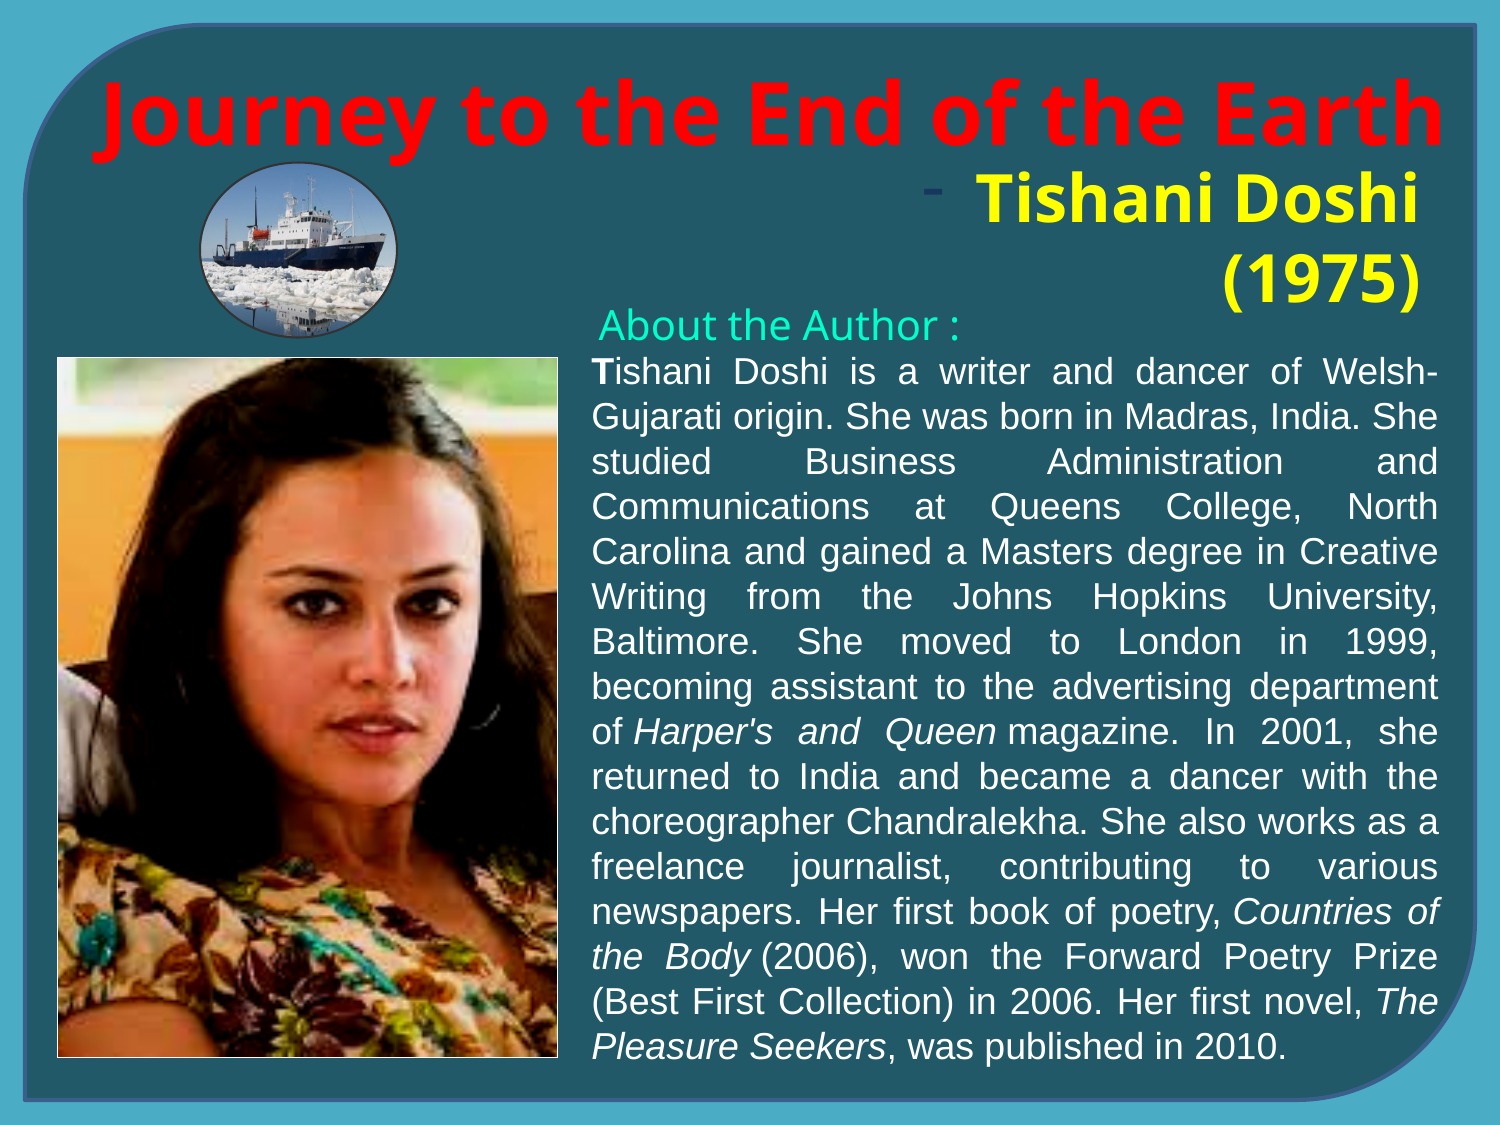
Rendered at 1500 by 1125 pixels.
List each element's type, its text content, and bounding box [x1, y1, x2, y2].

picture [56, 356, 558, 1058]
text_box About the Author : [583, 291, 1247, 339]
text_box [22, 68, 1391, 1103]
picture [199, 162, 398, 338]
text_box Tishani Doshi (1975) [848, 171, 1436, 323]
text_box Tishani Doshi is a writer and dancer of Welsh-Gujarati origin. She was born in Madras, India. She studied Business Administration and Communications at Queens College, North Carolina and gained a Masters degree in Creative Writing from the Johns Hopkins University, Baltimore. She moved to London in 1999, becoming assistant to the advertising department of Harper's and Queen magazine. In 2001, she returned to India and became a dancer with the choreographer Chandralekha. She also works as a freelance journalist, contributing to various newspapers. Her first book of poetry, Countries of the Body (2006), won the Forward Poetry Prize (Best First Collection) in 2006. Her first novel, The Pleasure Seekers, was published in 2010. [576, 339, 1454, 1075]
text_box Journey to the End of the Earth [84, 50, 1463, 171]
text_box [108, 22, 1478, 1010]
